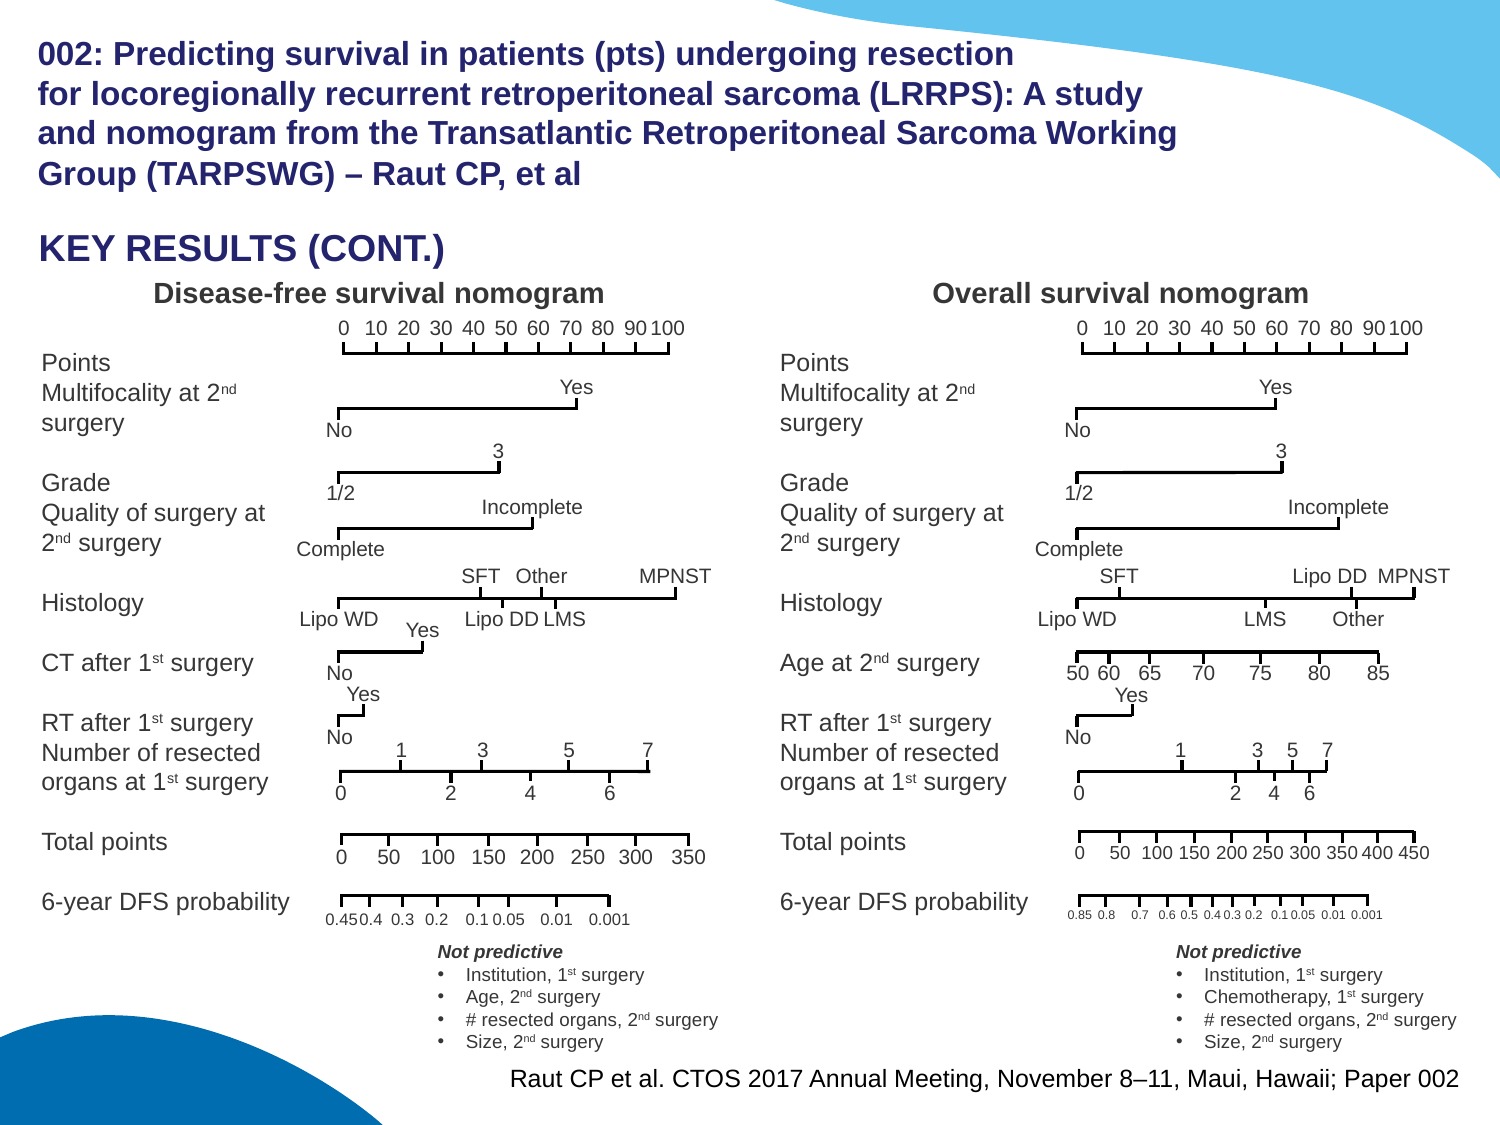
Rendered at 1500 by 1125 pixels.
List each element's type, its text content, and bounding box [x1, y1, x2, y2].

text_box 70 [1177, 672, 1230, 692]
text_box 3 [477, 430, 520, 470]
text_box 0 [320, 772, 362, 813]
text_box 0.85 [1052, 899, 1082, 930]
text_box 6 [589, 791, 631, 813]
text_box Lipo DD [1277, 555, 1383, 585]
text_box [336, 397, 579, 421]
text_box 0.7 [1131, 904, 1164, 930]
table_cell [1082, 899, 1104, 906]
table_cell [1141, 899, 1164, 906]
text_box 400 [1346, 851, 1408, 871]
text_box Yes [1244, 366, 1308, 407]
text_box 4 [1257, 791, 1289, 813]
text_box 75 [1234, 672, 1287, 692]
text_box 0 [323, 307, 349, 348]
text_box 0.45 [310, 901, 344, 936]
text_box No [1049, 715, 1107, 756]
text_box 0.5 [1165, 904, 1208, 930]
text_box 0.1 [1256, 904, 1304, 930]
text_box Other [1317, 618, 1400, 638]
text_box MPNST [1383, 555, 1465, 596]
text_box Points Multifocality at 2nd surgery Grade Quality of surgery at 2nd surgery Histology CT after 1st surgery RT after 1st surgery Number of resected organs at 1st surgery Total points 6-year DFS probability [26, 309, 313, 923]
text_box Overall survival nomogram [917, 266, 1325, 317]
text_box 0 [1061, 307, 1087, 348]
text_box 250 [1263, 851, 1274, 871]
text_box 60 [1250, 307, 1282, 348]
text_box 7 [627, 728, 669, 769]
text_box 200 [1201, 851, 1263, 871]
text_box LMS [528, 618, 601, 638]
text_box LMS [1229, 618, 1302, 638]
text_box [337, 586, 678, 610]
text_box 60 [512, 307, 544, 348]
text_box 5 [1272, 728, 1314, 758]
text_box 2 [430, 791, 472, 813]
text_box 0.4 [344, 916, 398, 936]
text_box 0.8 [1082, 904, 1131, 930]
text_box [339, 894, 610, 907]
text_box 6 [1289, 787, 1331, 813]
text_box 7 [1314, 728, 1349, 769]
text_box Yes [390, 618, 455, 650]
text_box 350 [668, 836, 721, 876]
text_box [1075, 704, 1133, 728]
text_box 80 [576, 307, 609, 348]
text_box 0.1 [450, 916, 504, 932]
text_box 0 [1058, 772, 1100, 813]
text_box 50 [1218, 307, 1250, 348]
text_box 1/2 [1049, 472, 1109, 513]
text_box Lipo DD [455, 618, 528, 638]
text_box 0.3 [398, 916, 430, 936]
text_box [337, 461, 501, 484]
table_cell Tumor size >10 cm [1080, 354, 1408, 360]
text_box 0.01 [1306, 904, 1361, 930]
text_box 10 [349, 307, 382, 348]
text_box 0.2 [430, 916, 450, 932]
text_box 70 [544, 307, 576, 348]
text_box 1 [380, 728, 422, 758]
text_box No [311, 652, 368, 692]
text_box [337, 516, 533, 540]
text_box SFT [446, 555, 500, 585]
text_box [337, 640, 424, 664]
text_box 100 [1373, 307, 1439, 348]
text_box 20 [1120, 307, 1153, 348]
text_box 250 [570, 855, 603, 876]
text_box 150 [1188, 851, 1201, 871]
text_box 30 [414, 307, 447, 348]
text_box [1078, 831, 1415, 844]
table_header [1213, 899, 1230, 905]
table_cell 7 (78) [1281, 899, 1301, 905]
table_cell 7 (78) [1256, 899, 1279, 905]
text_box Incomplete [466, 486, 598, 526]
text_box 450 [1408, 833, 1445, 871]
text_box Yes [544, 366, 609, 407]
text_box 40 [1185, 307, 1218, 348]
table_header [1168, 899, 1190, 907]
text_box 350 [1311, 851, 1346, 871]
text_box Complete [1020, 528, 1139, 569]
text_box No [311, 408, 368, 449]
text_box 50 [1094, 851, 1146, 871]
text_box 65 [1123, 672, 1177, 692]
text_box 50 [479, 307, 512, 348]
text_box Not predictive Institution, 1st surgery Chemotherapy, 1st surgery # resected organs, 2nd surgery Size, 2nd surgery [1161, 932, 1472, 1060]
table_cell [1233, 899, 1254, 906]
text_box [1075, 586, 1416, 610]
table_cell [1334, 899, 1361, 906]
text_box 40 [447, 307, 479, 348]
text_box 3 [1260, 430, 1303, 470]
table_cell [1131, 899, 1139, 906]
text_box 0.001 [588, 901, 646, 932]
text_box SFT [1084, 555, 1154, 585]
text_box Lipo WD [1022, 598, 1132, 638]
text_box Yes [331, 673, 396, 713]
list KEY RESULTS (CONT.) [38, 215, 1464, 1087]
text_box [338, 759, 651, 783]
text_box 5 [548, 728, 590, 758]
text_box 85 [1351, 652, 1405, 692]
text_box Other [500, 555, 583, 585]
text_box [339, 833, 691, 846]
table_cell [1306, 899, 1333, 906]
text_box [1075, 651, 1380, 665]
text_box 1/2 [311, 472, 370, 513]
text_box 90 [609, 307, 635, 348]
text_box 100 [416, 855, 470, 876]
text_box 60 [1082, 672, 1123, 692]
text_box Raut CP et al. CTOS 2017 Annual Meeting, November 8–11, Maui, Hawaii; Paper 002 [509, 1062, 1463, 1093]
text_box 0 [1059, 833, 1094, 871]
text_box 3 [1236, 728, 1272, 758]
text_box 1 [1159, 728, 1202, 758]
text_box 100 [1146, 851, 1188, 871]
text_box 150 [470, 855, 505, 876]
text_box 0.3 [1208, 904, 1230, 930]
text_box Not predictive Institution, 1st surgery Age, 2nd surgery # resected organs, 2nd surgery Size, 2nd surgery [422, 932, 734, 1060]
text_box 80 [1292, 672, 1346, 692]
text_box Disease-free survival nomogram [138, 266, 621, 317]
text_box 0.01 [525, 916, 588, 932]
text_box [1077, 759, 1328, 783]
text_box 3 [462, 728, 504, 758]
text_box 100 [635, 307, 700, 348]
text_box 50 [1051, 652, 1082, 692]
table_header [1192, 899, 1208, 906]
text_box Incomplete [1273, 486, 1405, 526]
text_box No [1049, 408, 1106, 449]
text_box 30 [1153, 307, 1185, 348]
text_box 80 [1314, 307, 1347, 348]
text_box 0.2 [1230, 904, 1256, 930]
text_box 10 [1087, 307, 1120, 348]
text_box 50 [362, 855, 416, 876]
text_box Complete [281, 528, 400, 569]
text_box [1075, 397, 1277, 421]
text_box Lipo WD [284, 598, 390, 638]
text_box MPNST [624, 555, 727, 596]
text_box 2 [1214, 791, 1257, 813]
text_box Points Multifocality at 2nd surgery Grade Quality of surgery at 2nd surgery Histology Age at 2nd surgery RT after 1st surgery Number of resected organs at 1st surgery Total points 6-year DFS probability [764, 309, 1052, 923]
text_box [1075, 516, 1340, 540]
text_box 20 [382, 307, 414, 348]
text_box Yes [1099, 673, 1164, 714]
text_box 70 [1282, 307, 1314, 348]
text_box 90 [1347, 307, 1373, 348]
table_cell Tumor size >10 cm [341, 354, 671, 360]
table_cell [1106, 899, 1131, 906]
text_box 0.001 [1361, 899, 1398, 930]
text_box No [311, 715, 368, 756]
text_box 0.05 [504, 916, 525, 932]
title 002: Predicting survival in patients (pts) undergoing resection for locoregionally recurrent retroperitoneal sarcoma (LRRPS): A study and nomogram from the Transatlantic Retroperitoneal Sarcoma Working Group (TARPSWG) – Raut CP, et al [37, 37, 1208, 192]
text_box 200 [505, 855, 570, 876]
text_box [337, 704, 365, 728]
text_box 0 [320, 836, 362, 876]
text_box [1075, 461, 1283, 484]
text_box 300 [603, 855, 668, 876]
text_box 4 [509, 791, 551, 813]
text_box 300 [1274, 851, 1311, 871]
